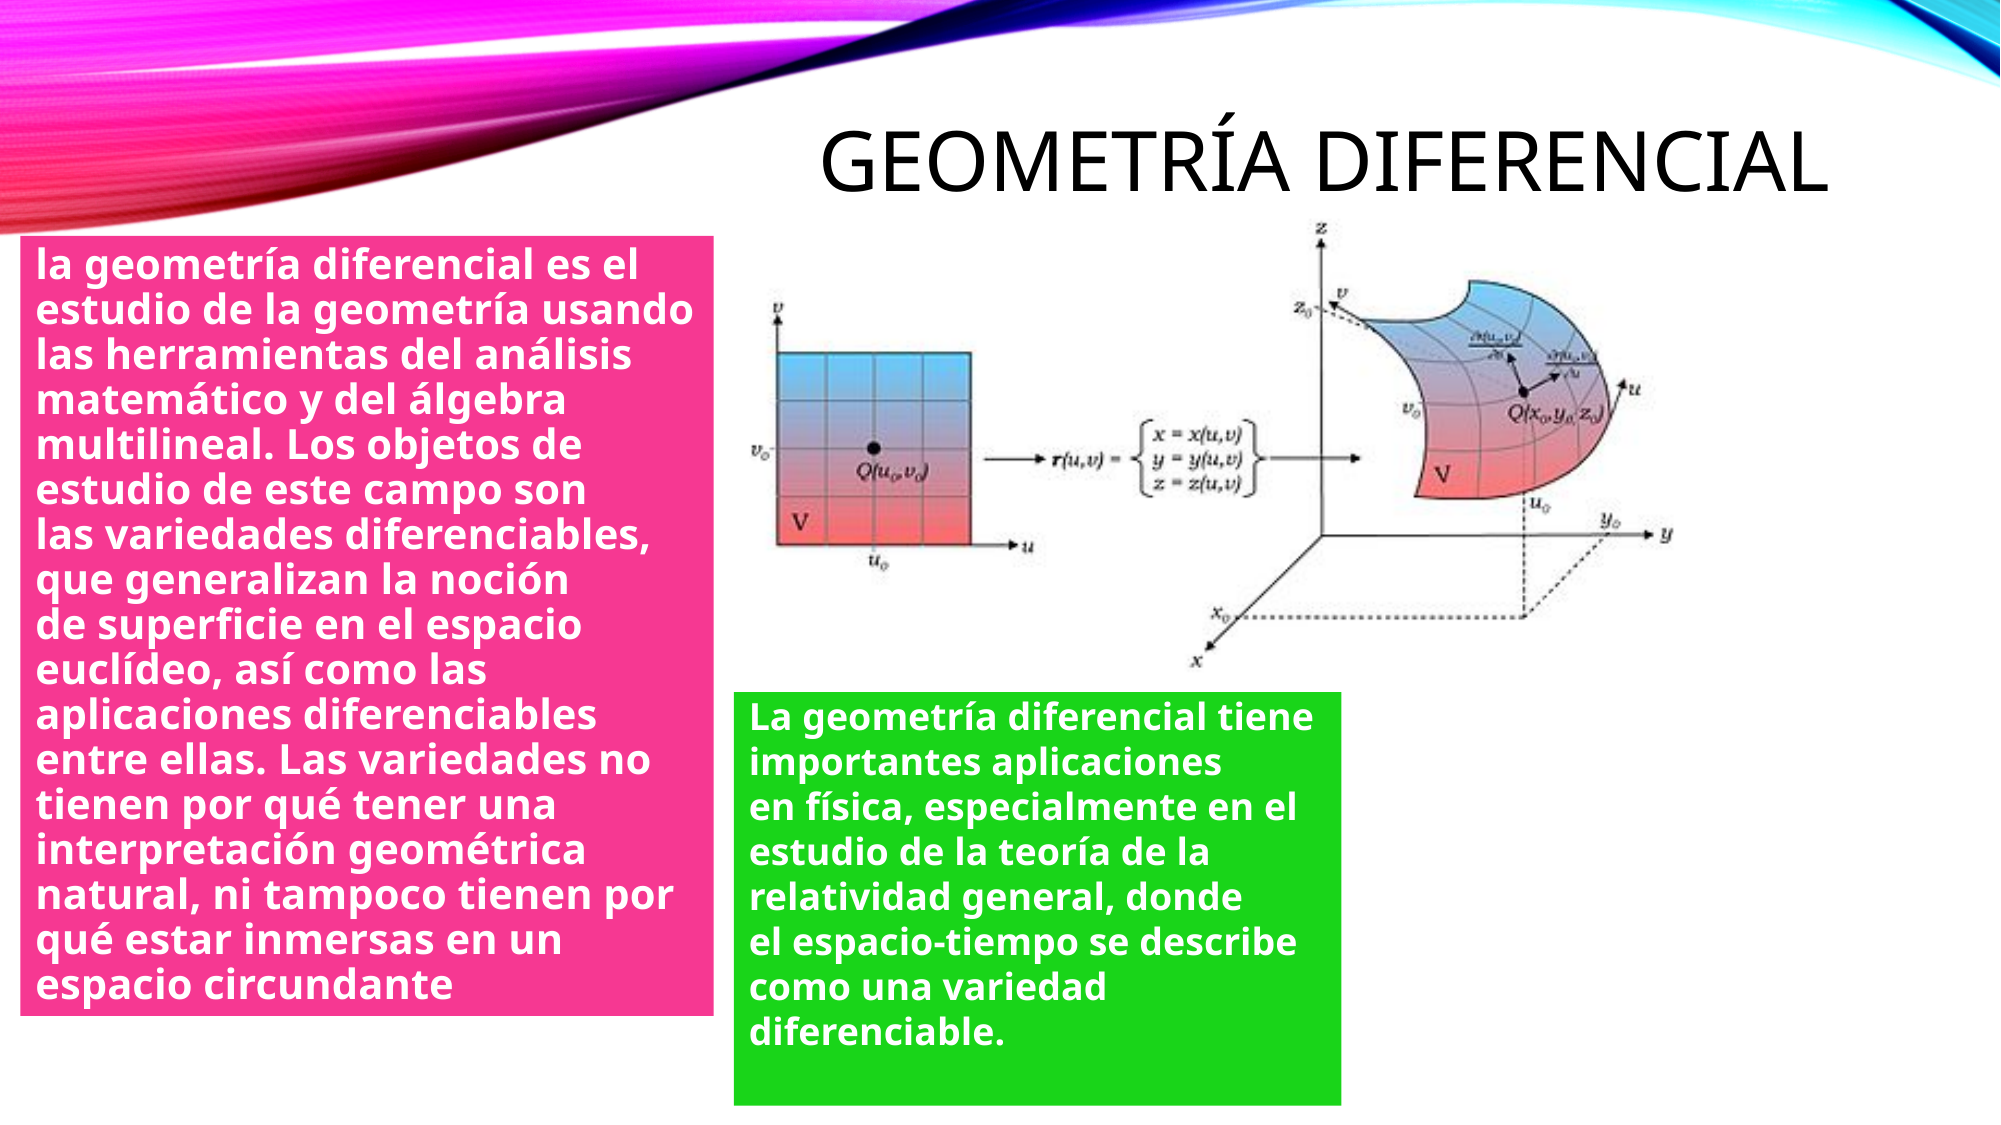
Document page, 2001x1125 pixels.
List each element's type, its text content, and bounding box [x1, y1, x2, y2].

text_box La geometría diferencial tiene importantes aplicaciones en física, especialmente en el estudio de la teoría de la relatividad general, donde el espacio-tiempo se describe como una variedad diferenciable. [733, 692, 1342, 1106]
picture [1890, 0, 2000, 75]
picture [733, 201, 1691, 692]
picture [0, 0, 2000, 237]
picture [1910, 0, 2000, 45]
list la geometría diferencial es el estudio de la geometría usando las herramientas del análisis matemático y del álgebra multilineal. Los objetos de estudio de este campo son las variedades diferenciables, que generalizan la noción de superficie en el espacio euclídeo, así como las aplicaciones diferenciables entre ellas. Las variedades no tienen por qué tener una interpretación geométrica natural, ni tampoco tienen por qué estar inmersas en un espacio circundante [20, 235, 714, 1016]
title Geometría diferencial [0, 58, 1868, 272]
